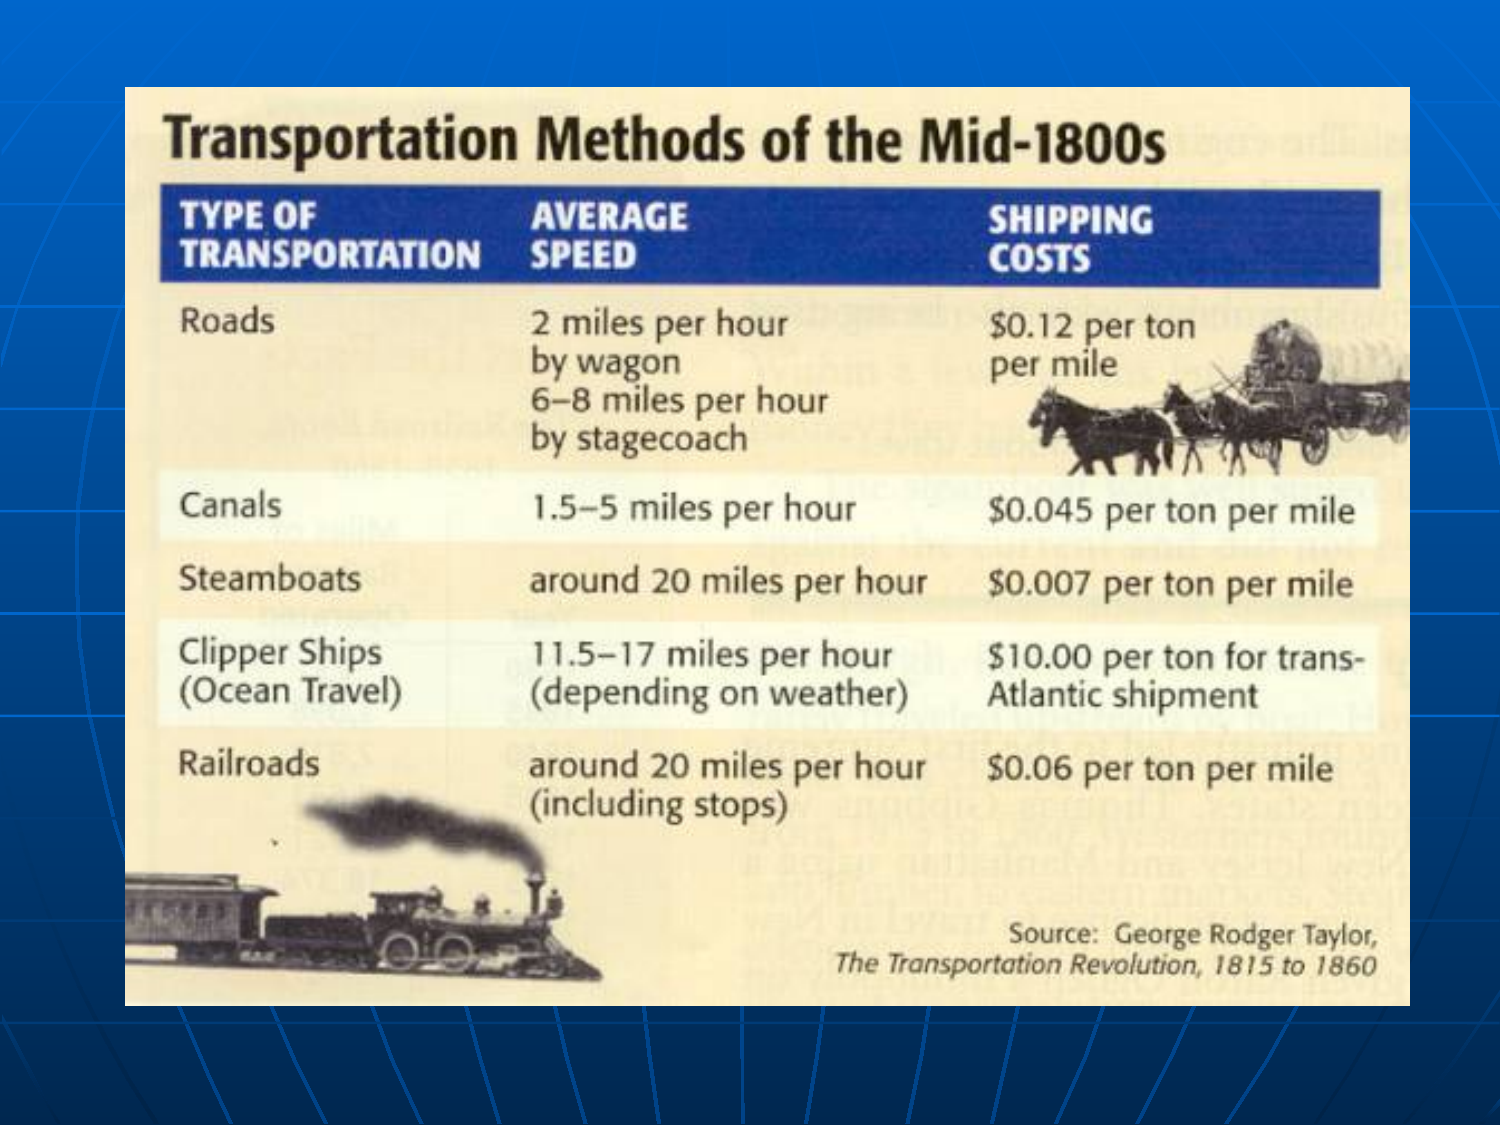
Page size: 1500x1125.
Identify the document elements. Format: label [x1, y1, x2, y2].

text_box [124, 87, 1410, 1007]
